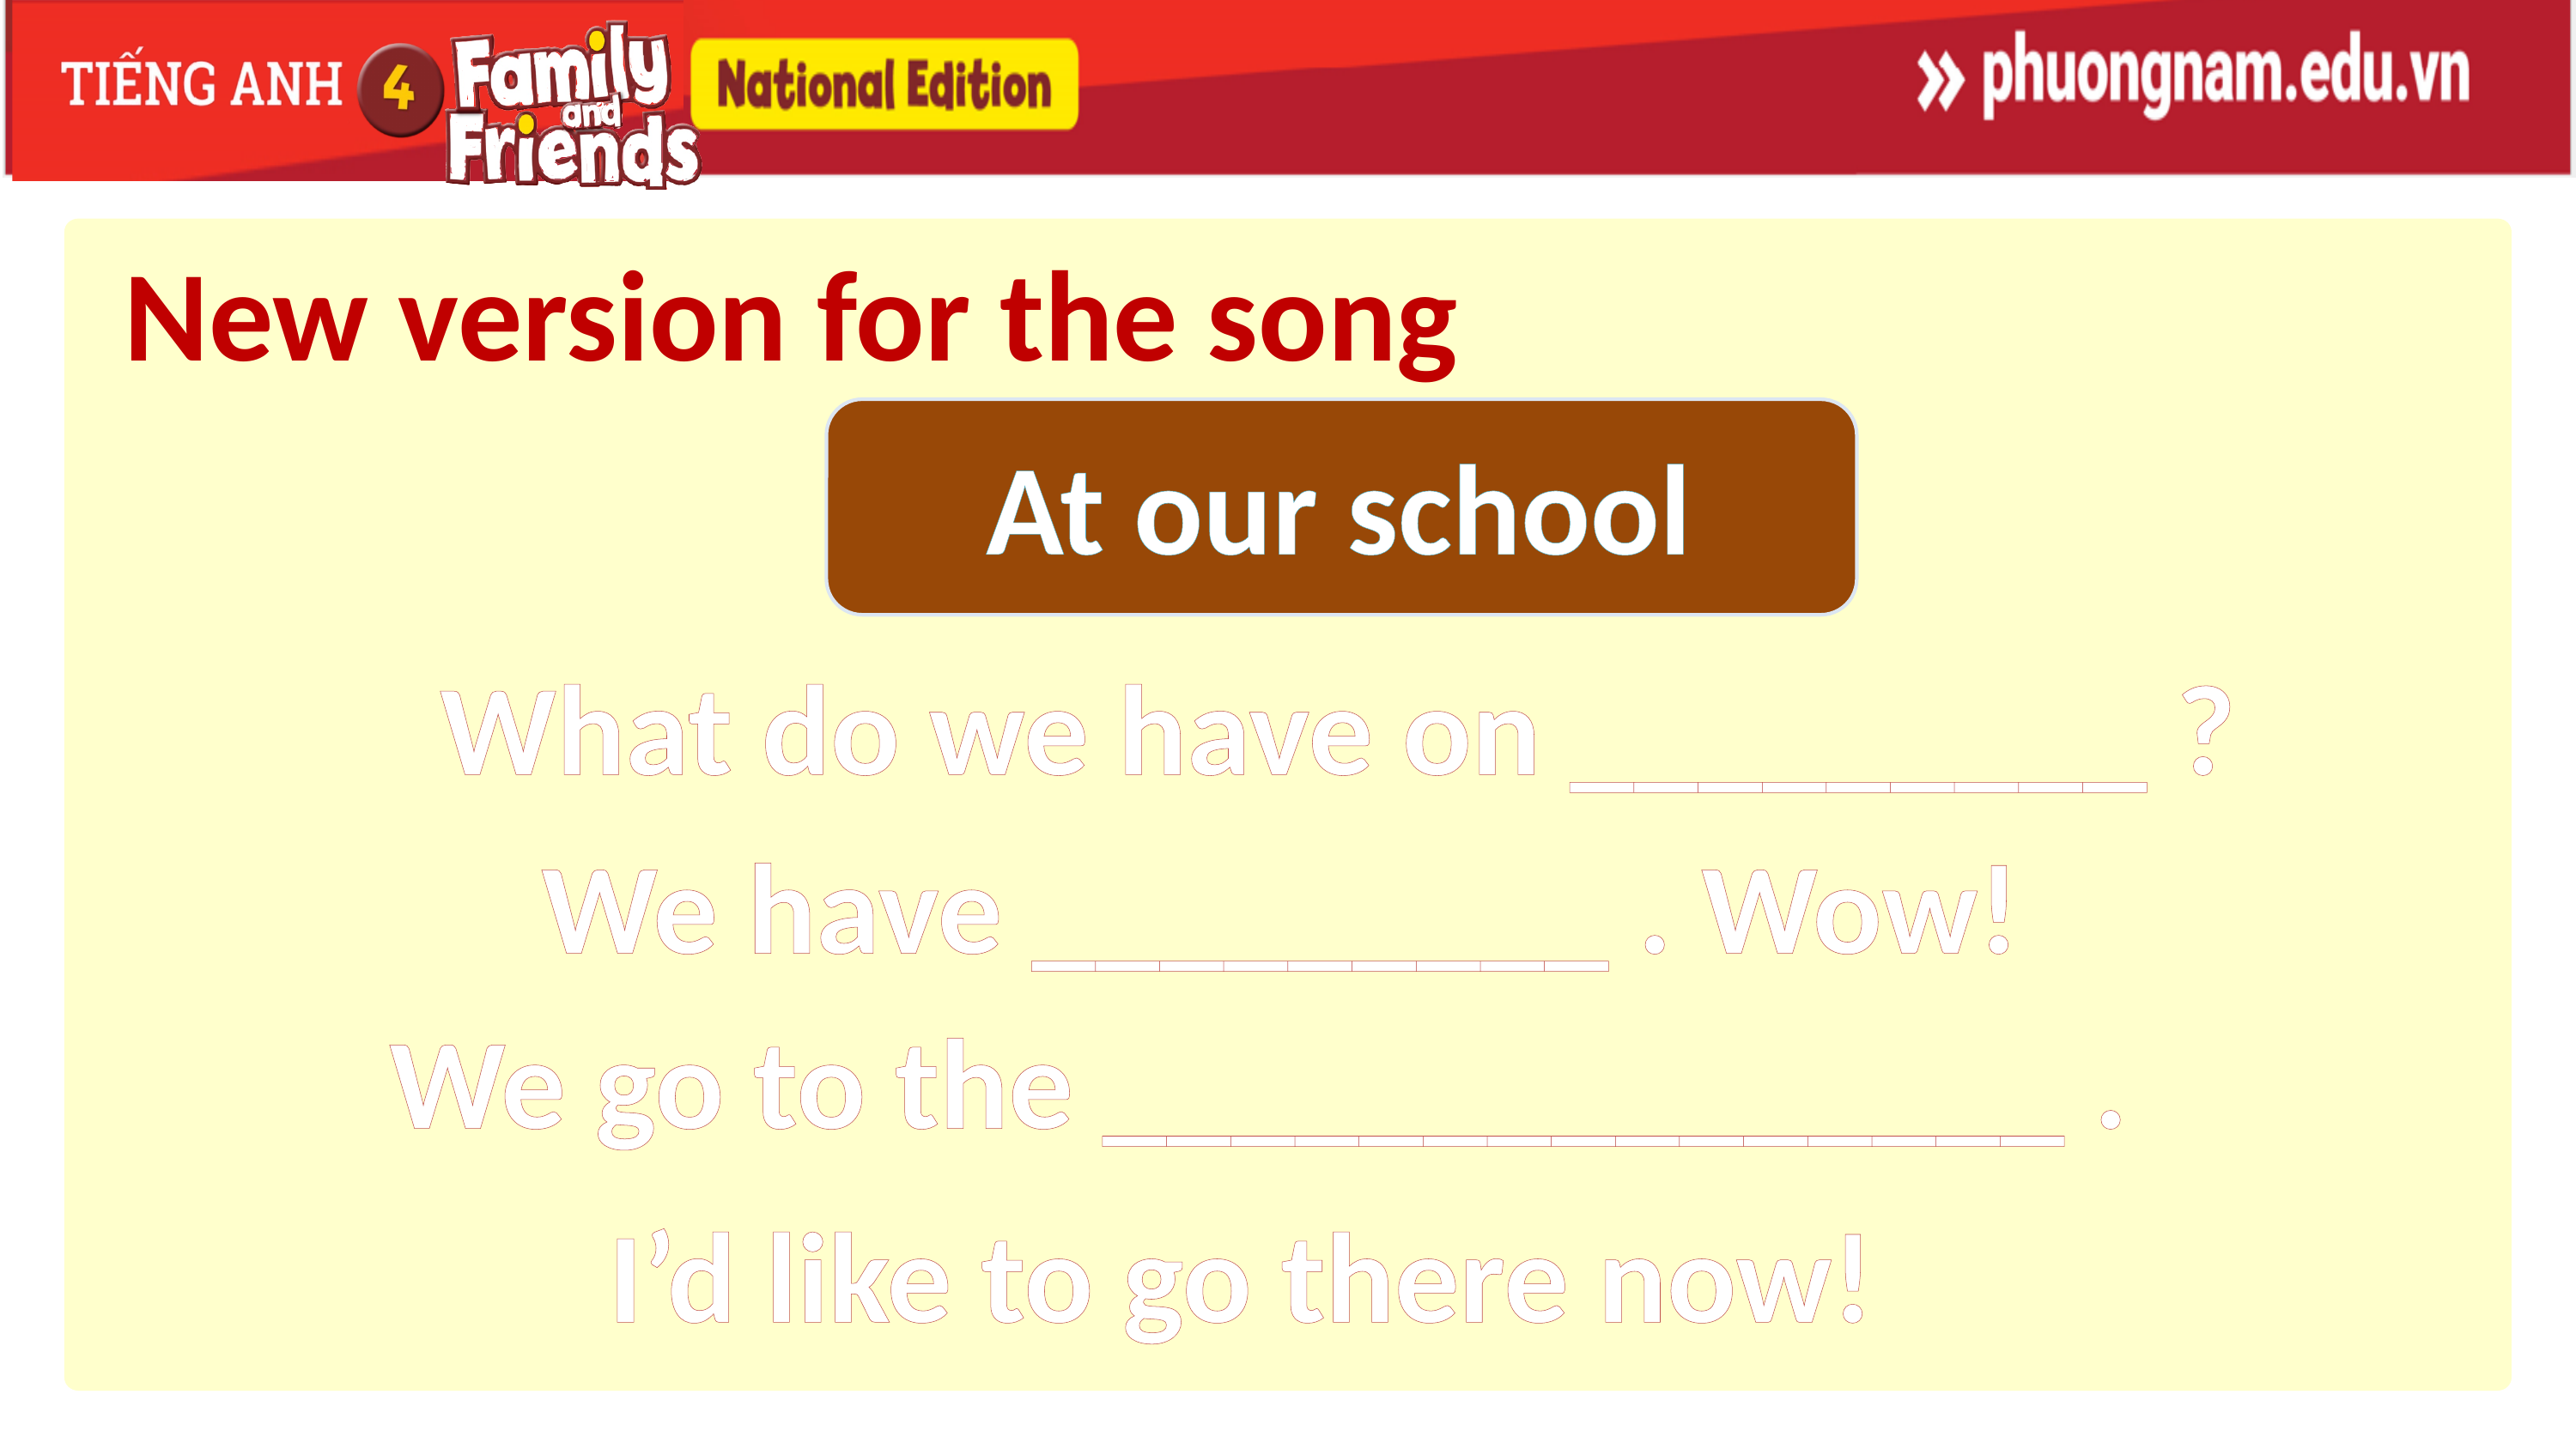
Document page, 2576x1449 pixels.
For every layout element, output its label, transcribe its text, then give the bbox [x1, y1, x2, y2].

text_box New version for the song [42, 232, 1540, 387]
text_box We go to the _______________ . [376, 993, 2172, 1161]
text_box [2, 0, 2576, 190]
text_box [826, 398, 1857, 615]
text_box What do we have on _________ ? [427, 640, 2251, 808]
text_box I’d like to go there now! [595, 1187, 1917, 1355]
text_box [64, 218, 2512, 1391]
text_box We have _________ . Wow! [528, 818, 2034, 986]
